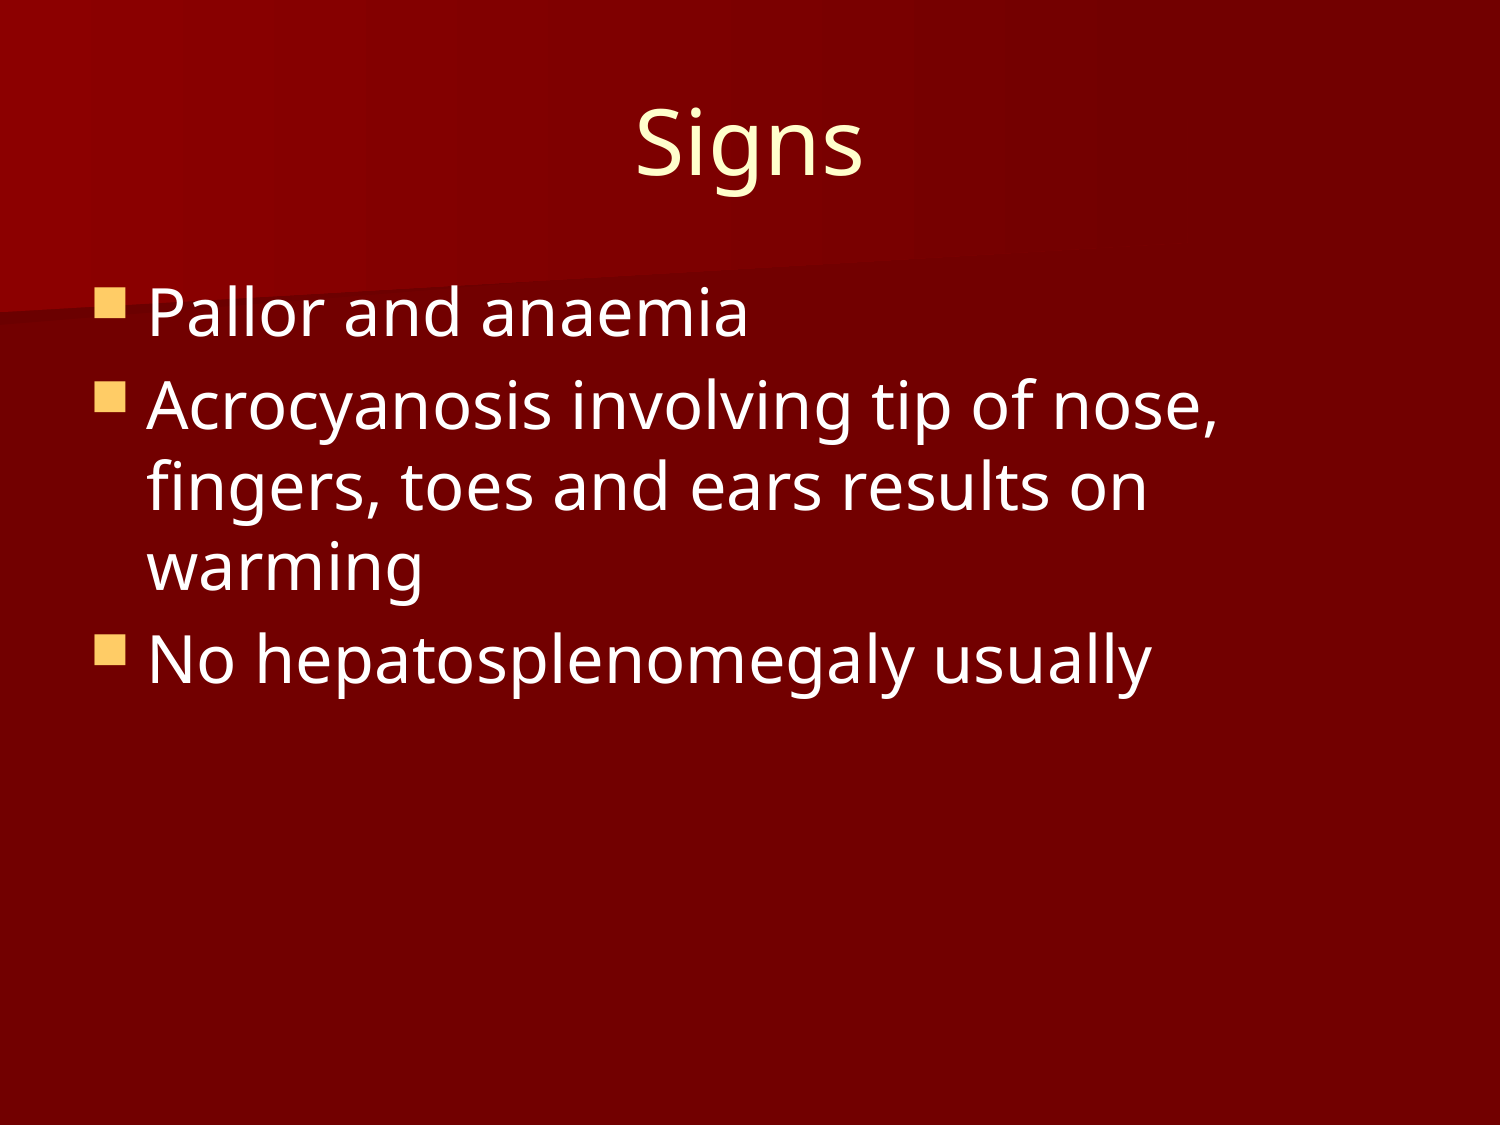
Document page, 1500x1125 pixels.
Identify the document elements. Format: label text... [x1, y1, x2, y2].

title Signs [74, 44, 1426, 233]
list Pallor and anaemia Acrocyanosis involving tip of nose, fingers, toes and ears results on warming No hepatosplenomegaly usually [74, 262, 1426, 1001]
